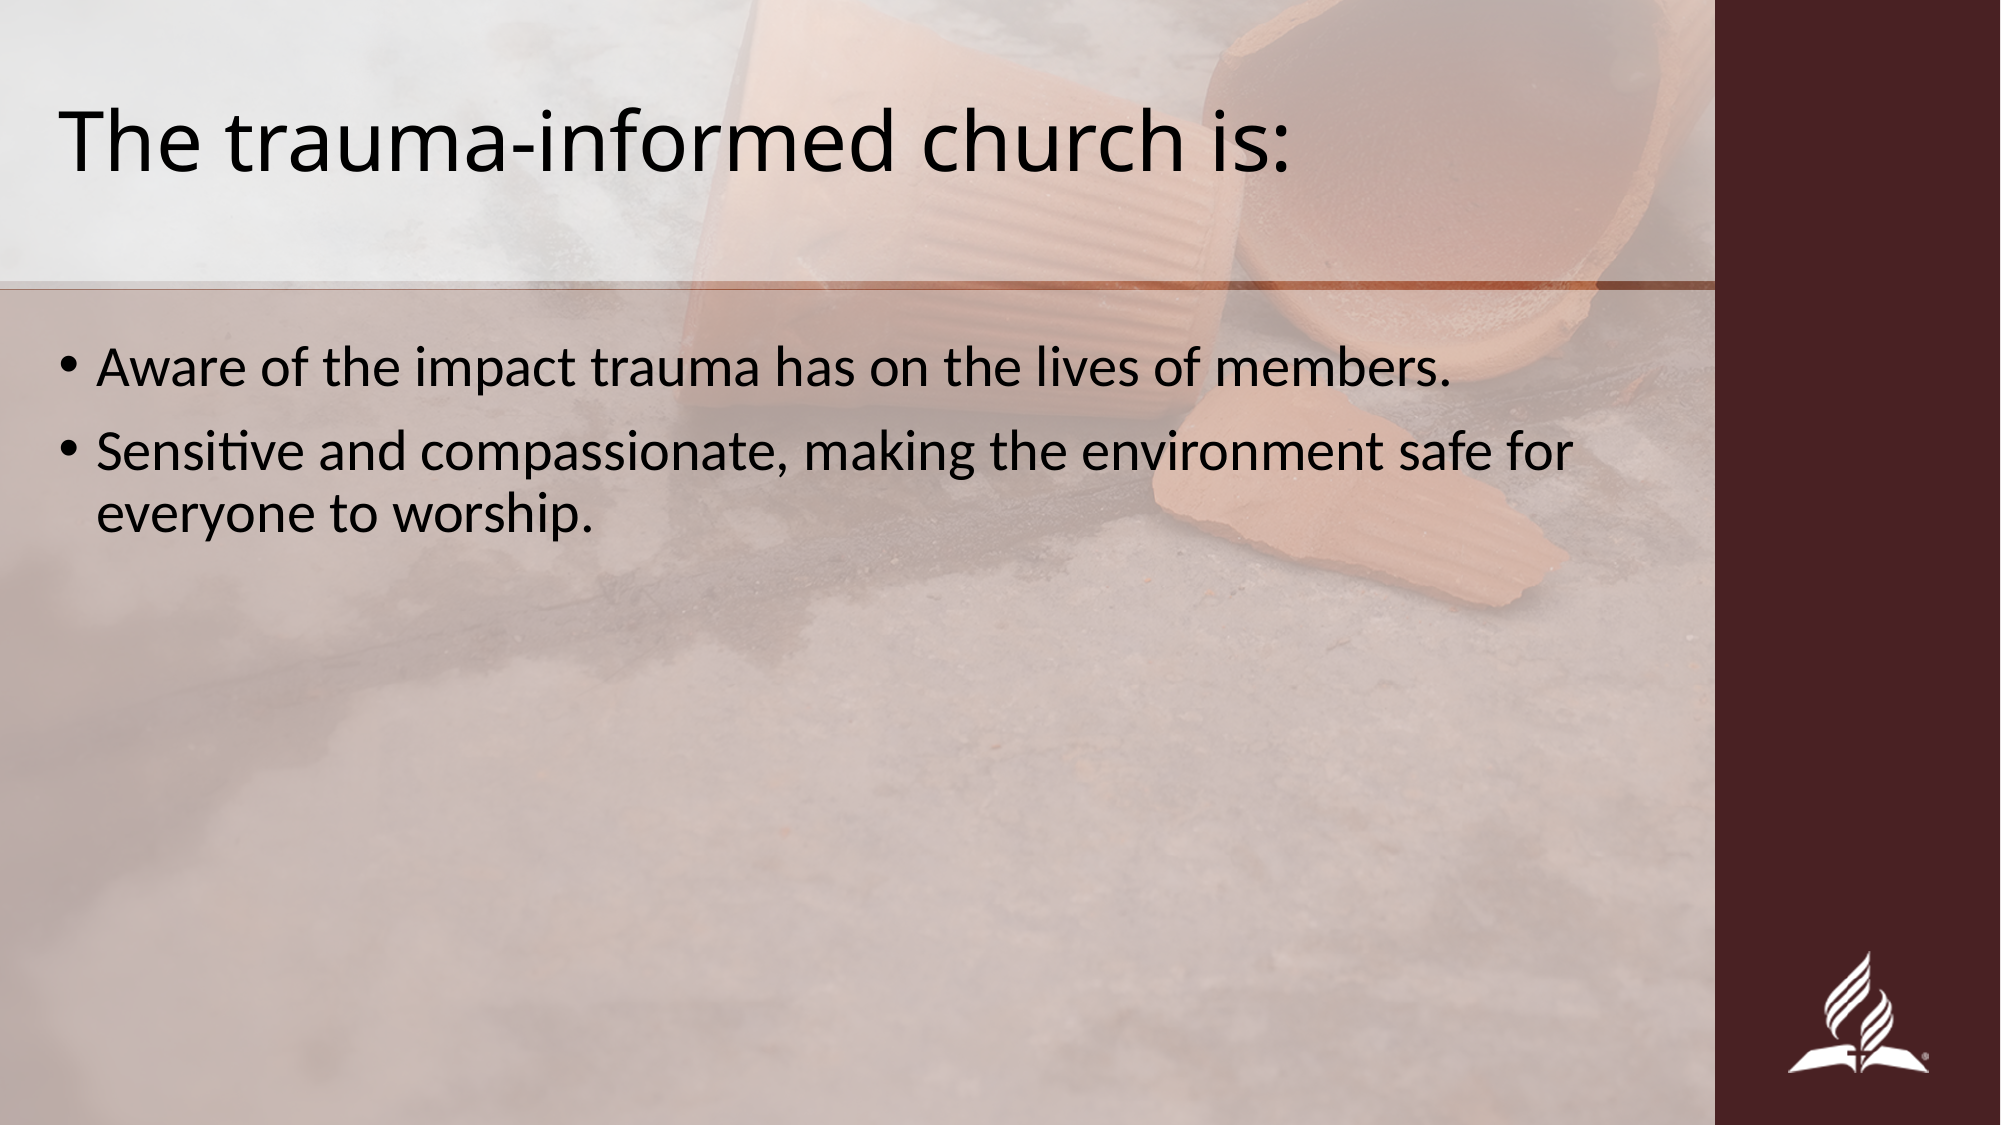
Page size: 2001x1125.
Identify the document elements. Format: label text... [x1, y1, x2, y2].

title The trauma-informed church is: [43, 35, 1678, 254]
picture [0, 0, 2001, 1125]
list Aware of the impact trauma has on the lives of members. Sensitive and compassionate, making the environment safe for everyone to worship. [43, 328, 1678, 1043]
